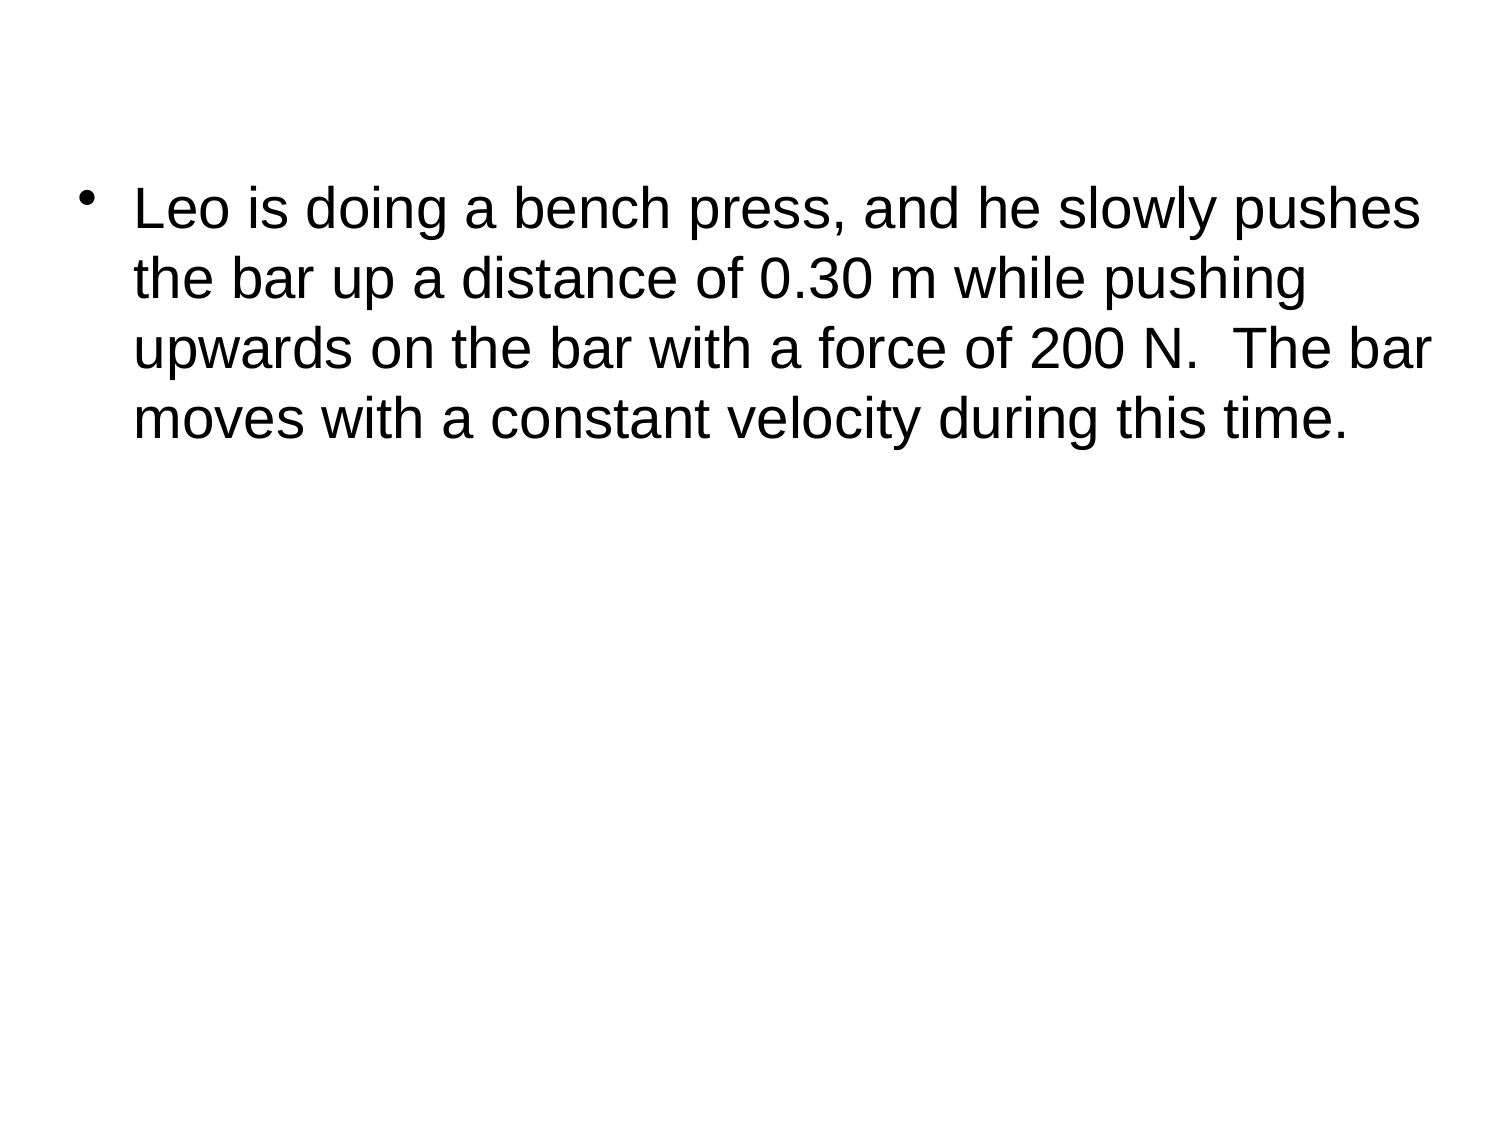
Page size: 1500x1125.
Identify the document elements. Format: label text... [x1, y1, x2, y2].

list Leo is doing a bench press, and he slowly pushes the bar up a distance of 0.30 m while pushing upwards on the bar with a force of 200 N. The bar moves with a constant velocity during this time. [62, 162, 1463, 688]
